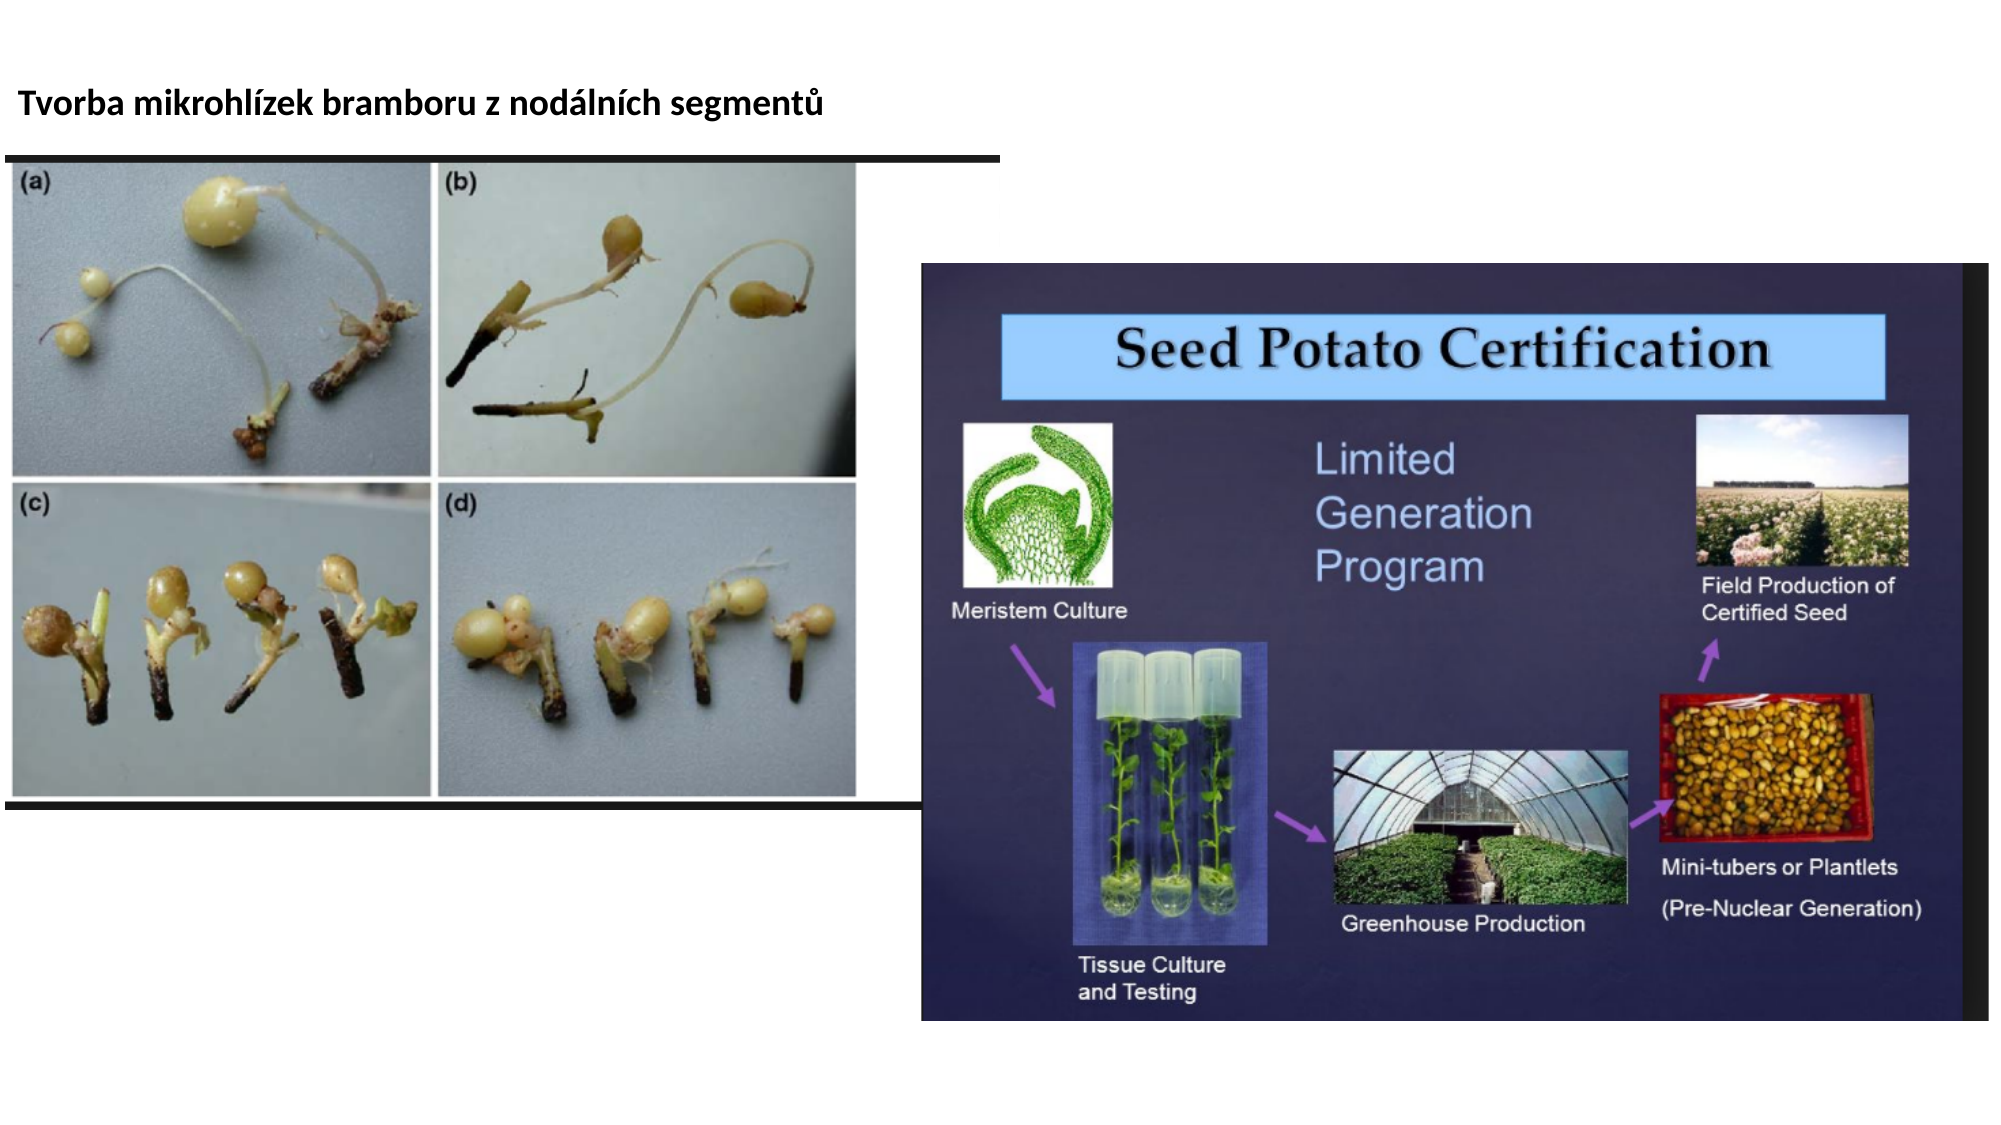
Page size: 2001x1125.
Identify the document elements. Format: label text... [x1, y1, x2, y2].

text_box Tvorba mikrohlízek bramboru z nodálních segmentů [3, 70, 840, 131]
picture [5, 155, 1989, 1021]
